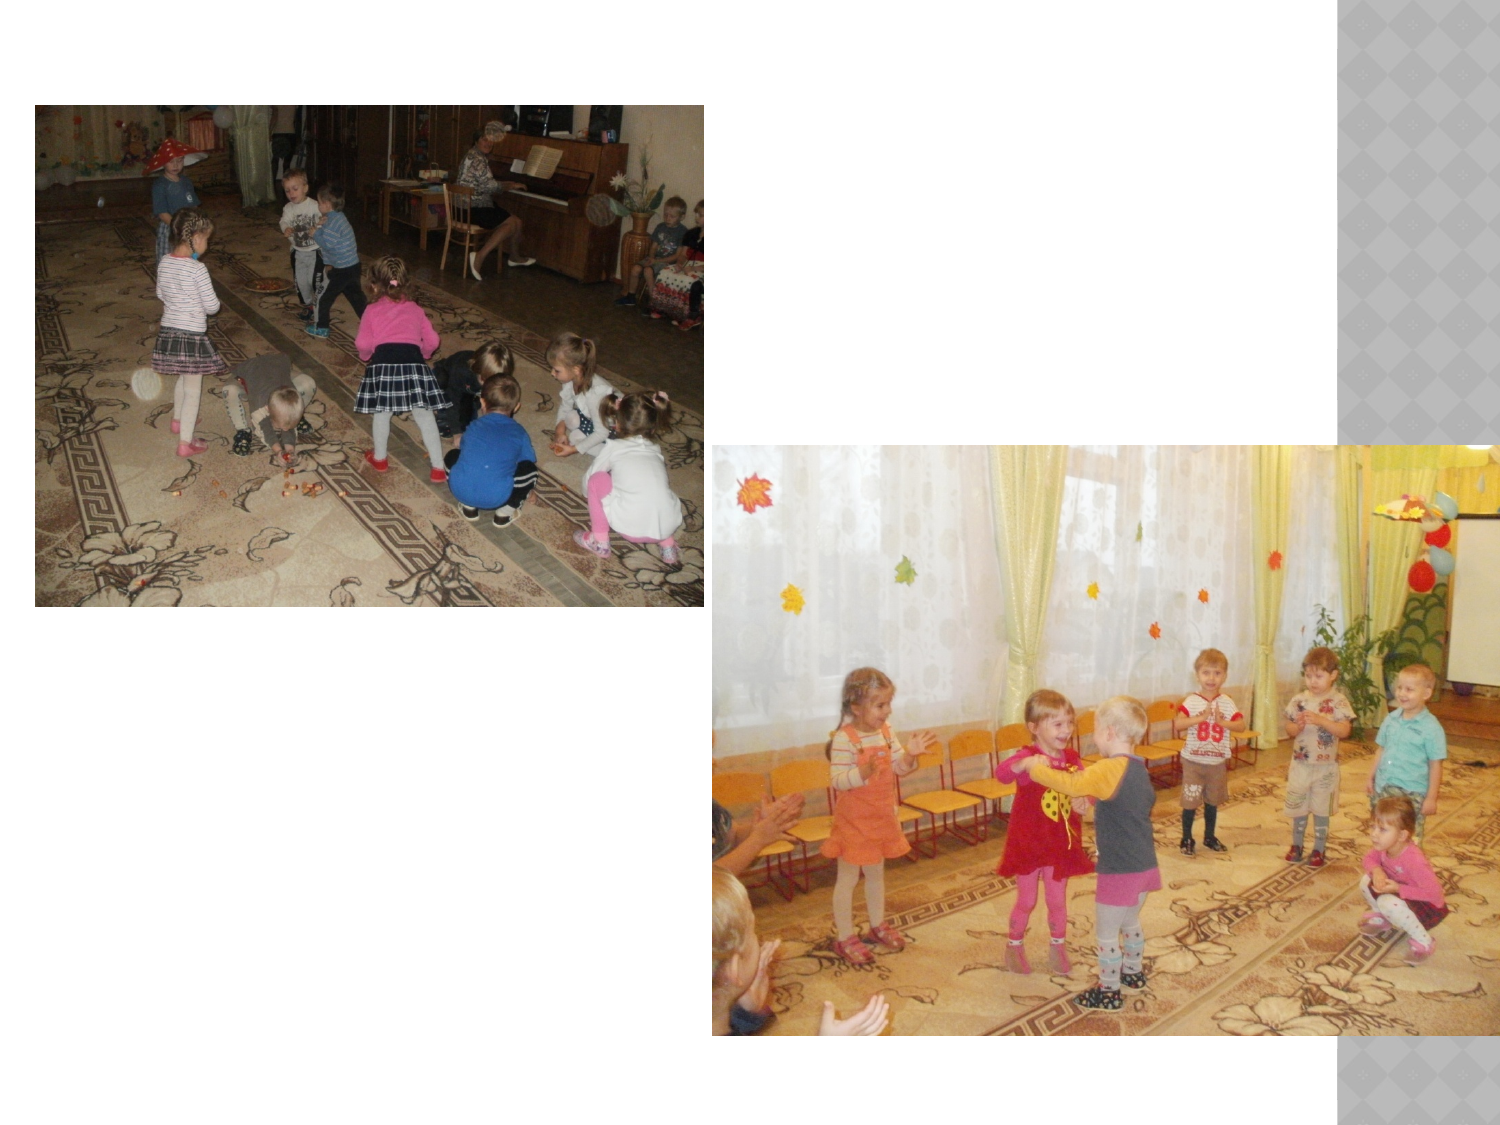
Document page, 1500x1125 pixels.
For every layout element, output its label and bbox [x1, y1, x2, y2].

picture [712, 444, 1500, 1037]
picture [34, 105, 704, 607]
